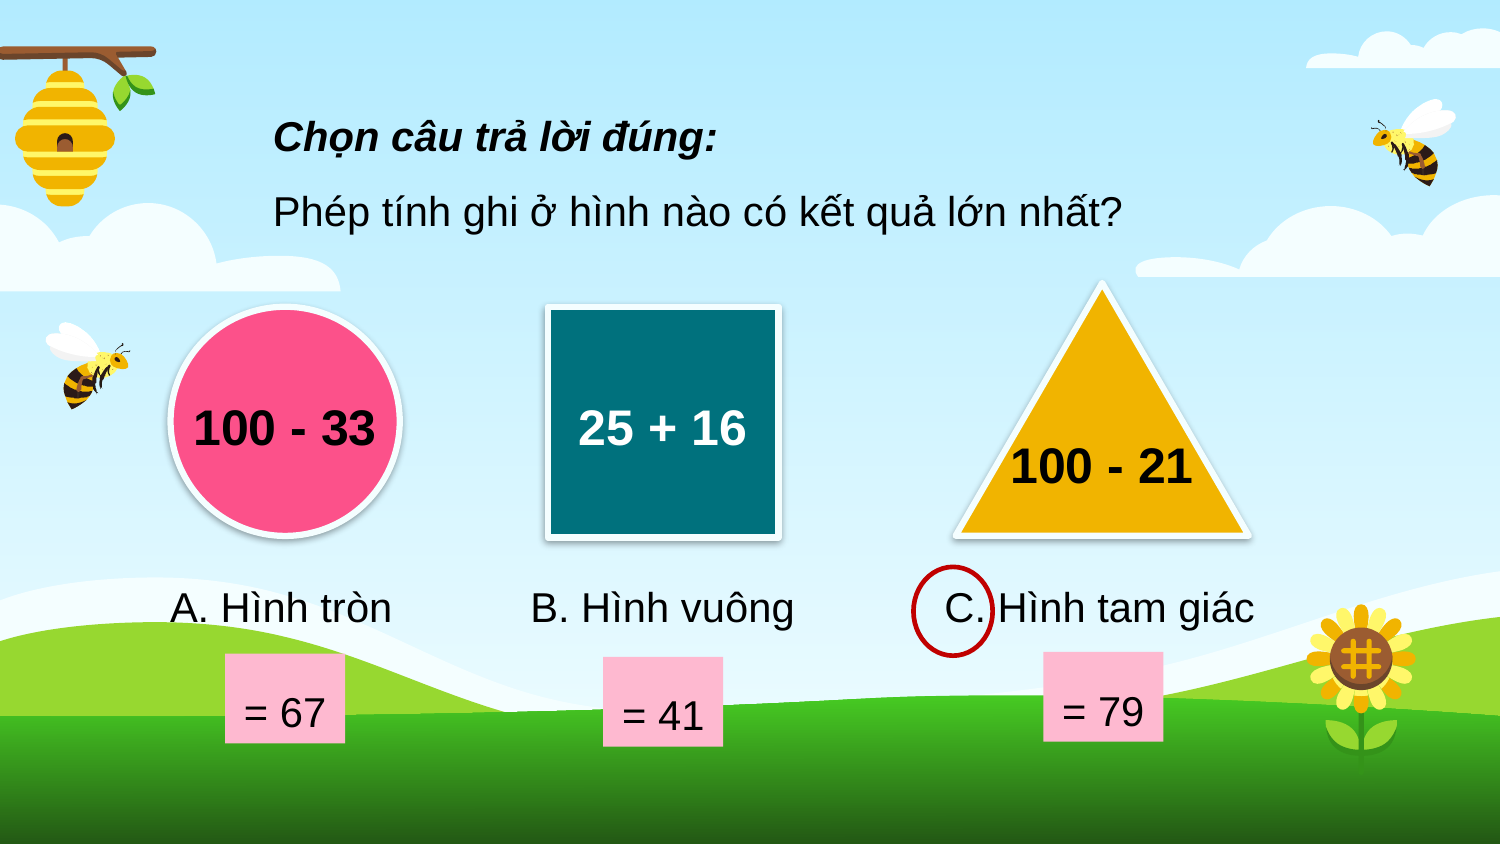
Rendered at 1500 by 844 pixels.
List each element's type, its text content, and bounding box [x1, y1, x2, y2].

text_box [911, 564, 995, 658]
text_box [1370, 98, 1457, 187]
text_box = 79 [1043, 651, 1164, 742]
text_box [44, 321, 131, 410]
text_box [167, 303, 403, 540]
text_box [545, 304, 782, 541]
text_box Chọn câu trả lời đúng: Phép tính ghi ở hình nào có kết quả lớn nhất? [258, 76, 1187, 242]
text_box = 41 [603, 656, 724, 747]
text_box [1015, 279, 1189, 426]
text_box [0, 46, 157, 207]
text_box A. Hình tròn B. Hình vuông C. Hình tam giác [155, 573, 928, 638]
text_box 100 - 21 [986, 426, 1218, 502]
text_box [952, 476, 1252, 539]
text_box 100 - 33 [177, 388, 394, 464]
text_box = 67 [225, 653, 346, 744]
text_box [1306, 603, 1416, 776]
text_box A. Hình tròn B. Hình vuông C. Hình tam giác [978, 573, 1292, 638]
text_box 25 + 16 [547, 388, 779, 464]
